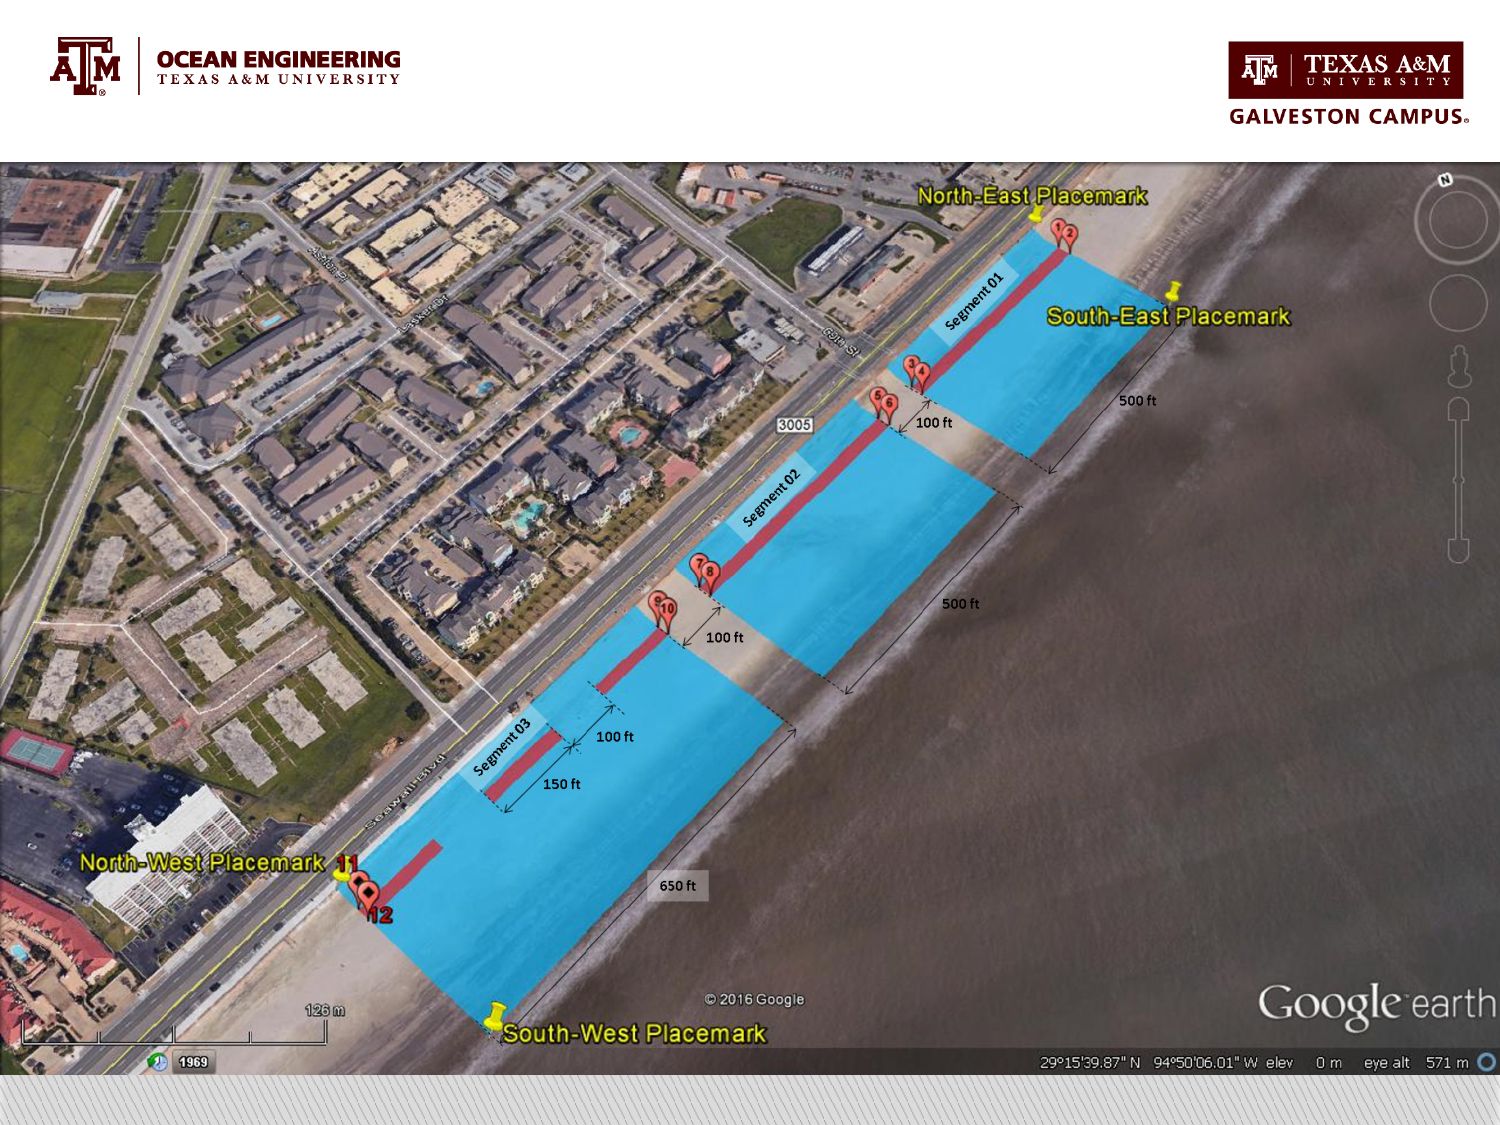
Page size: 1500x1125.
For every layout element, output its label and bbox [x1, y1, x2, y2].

picture [1224, 37, 1472, 127]
picture [0, 162, 1500, 1076]
picture [49, 37, 401, 97]
